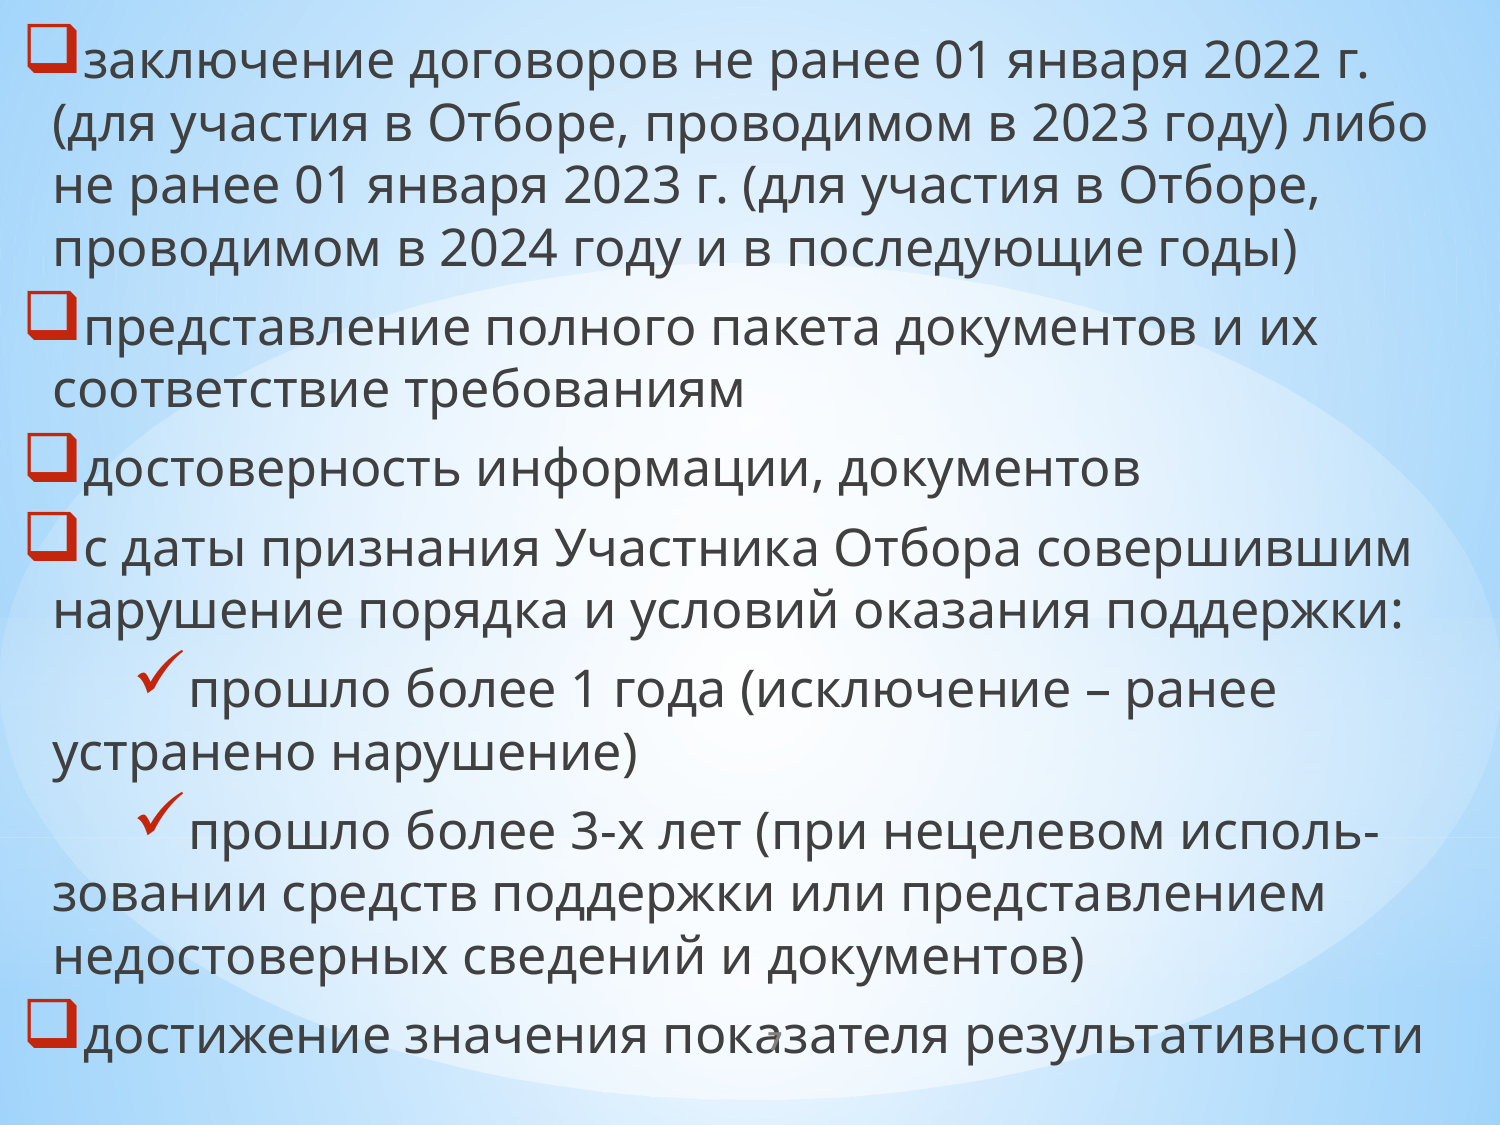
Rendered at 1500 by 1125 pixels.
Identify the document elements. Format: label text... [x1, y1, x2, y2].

list заключение договоров не ранее 01 января 2022 г. (для участия в Отборе, проводимом в 2023 году) либо не ранее 01 января 2023 г. (для участия в Отборе, проводимом в 2024 году и в последующие годы) представление полного пакета документов и их соответствие требованиям достоверность информации, документов с даты признания Участника Отбора совершившим нарушение порядка и условий оказания поддержки: прошло более 1 года (исключение – ранее устранено нарушение) прошло более 3-х лет (при нецелевом исполь-зовании средств поддержки или представлением недостоверных сведений и документов) достижение значения показателя результативности [0, 19, 1500, 590]
slide_number 7 [624, 1012, 925, 1073]
